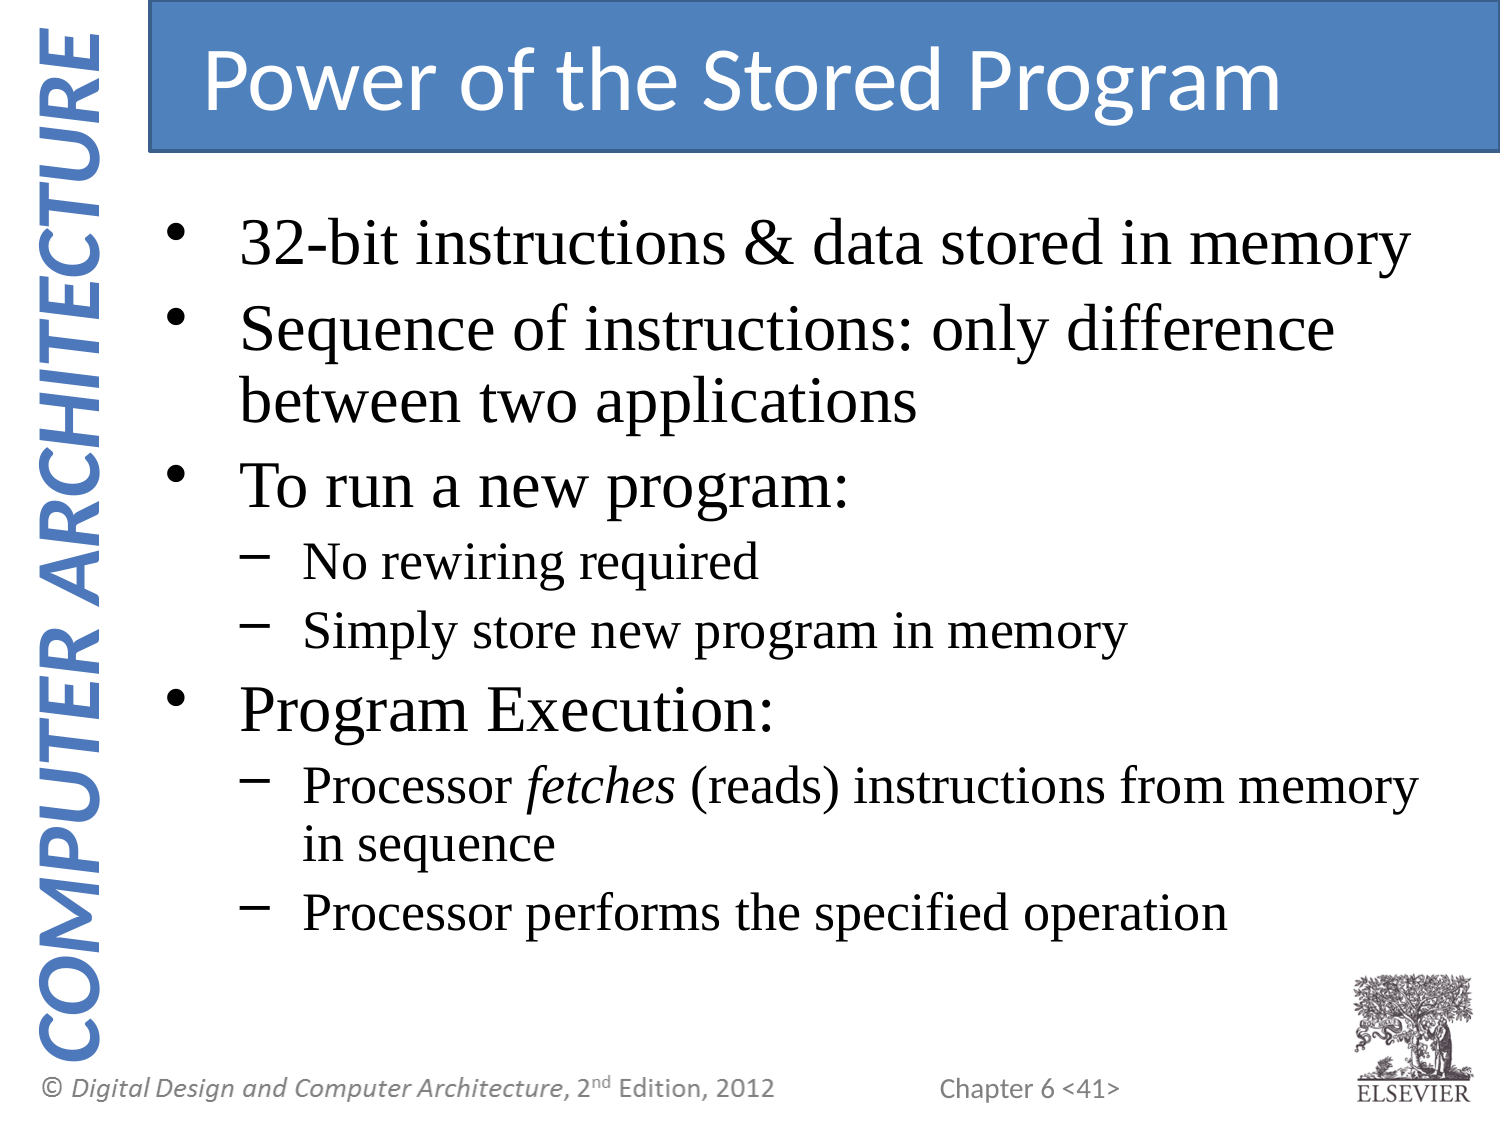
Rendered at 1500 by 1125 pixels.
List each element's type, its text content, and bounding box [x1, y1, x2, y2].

picture [0, 0, 1500, 1125]
text_box Power of the Stored Program [187, 11, 1488, 136]
text_box 32-bit instructions & data stored in memory Sequence of instructions: only difference between two applications To run a new program: No rewiring required Simply store new program in memory Program Execution: Processor fetches (reads) instructions from memory in sequence Processor performs the specified operation [149, 199, 1488, 1013]
